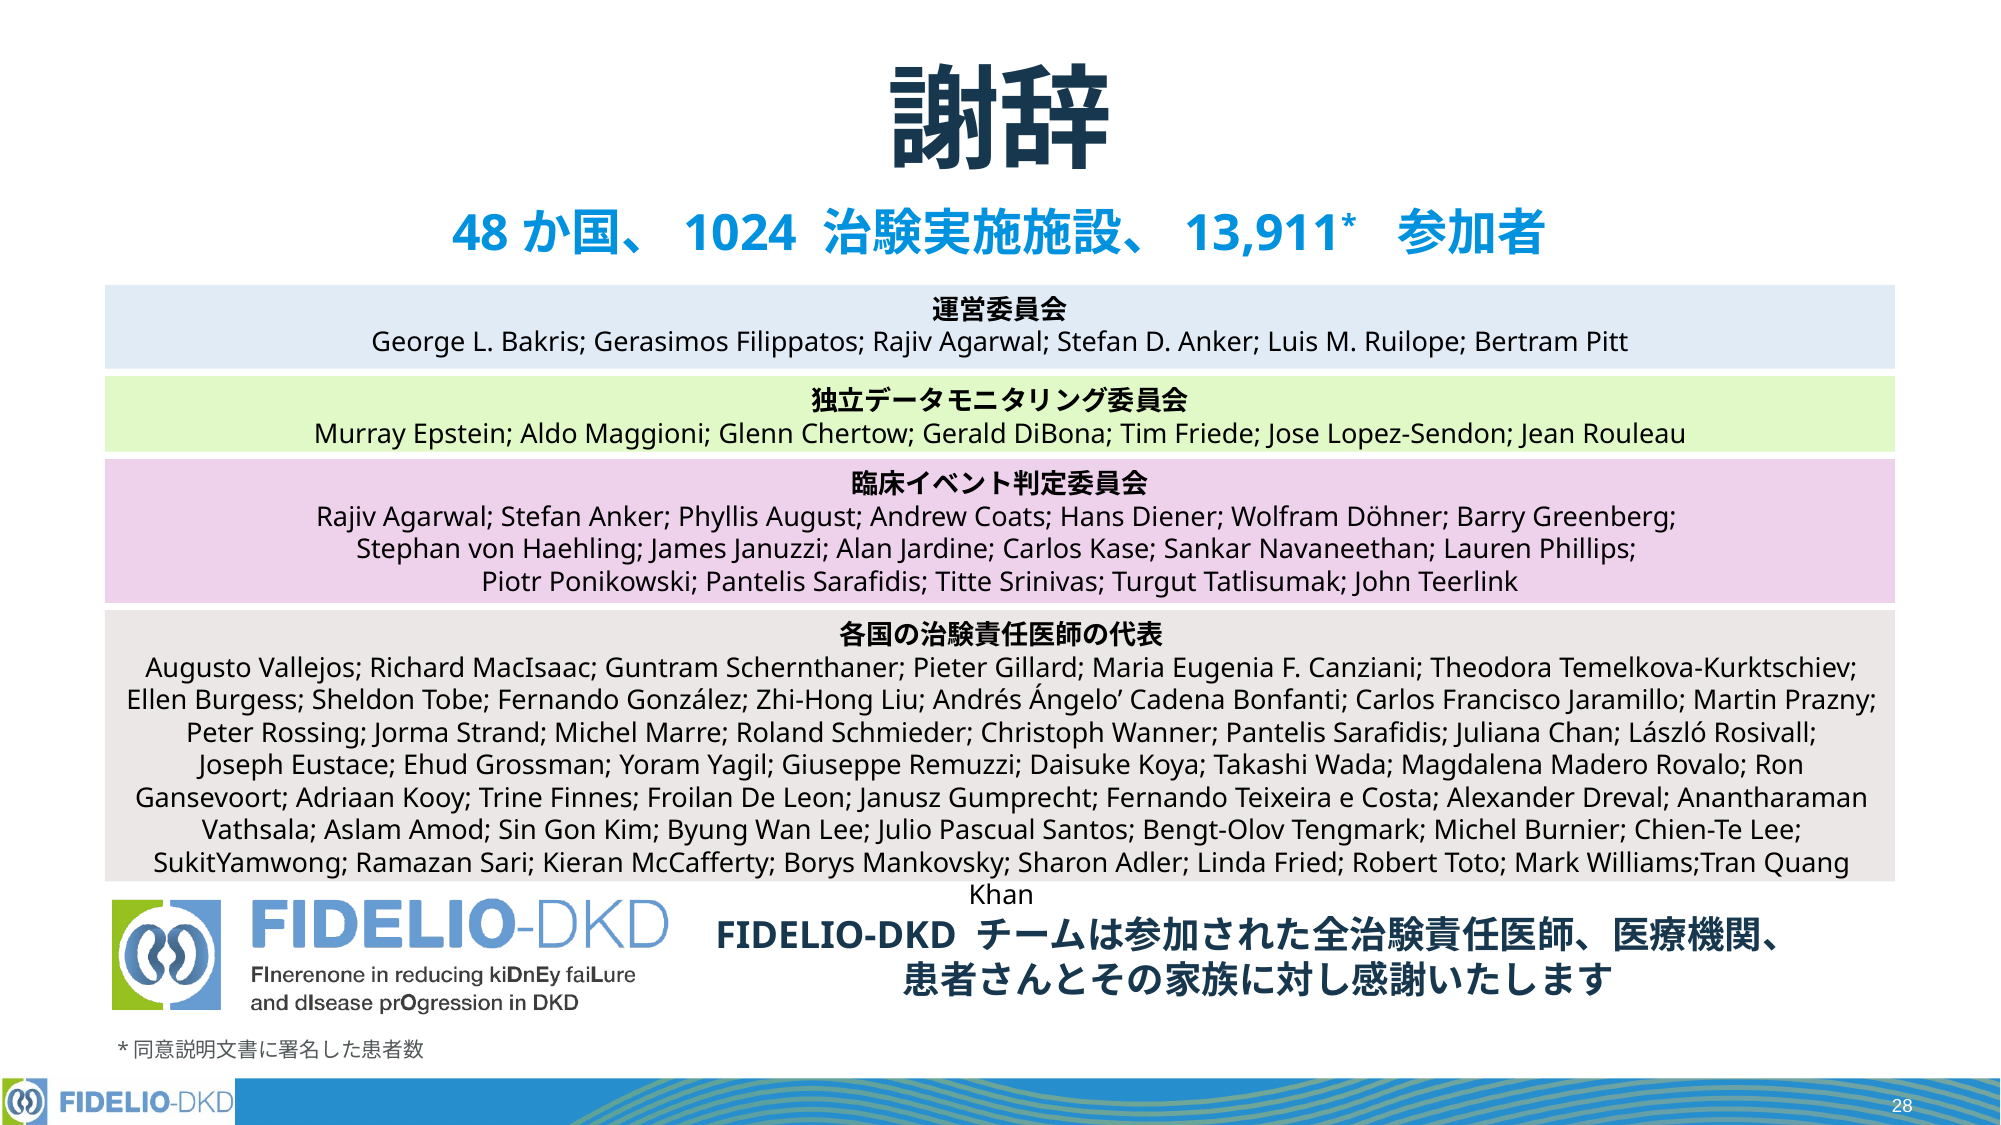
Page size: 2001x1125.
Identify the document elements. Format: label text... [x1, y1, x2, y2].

footer *同意説明文書に署名した患者数 [102, 986, 1414, 1070]
slide_number 28 [1891, 1085, 1954, 1124]
list 48か国、1024 治験実施施設、13,911* 参加者 [413, 213, 1587, 274]
title 謝辞 [105, 54, 1895, 213]
list FIDELIO-DKD チームは参加された全治験責任医師、医療機関、 患者さんとその家族に対し感謝いたします [700, 897, 1916, 1015]
picture [0, 0, 2001, 1125]
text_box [104, 284, 1895, 882]
